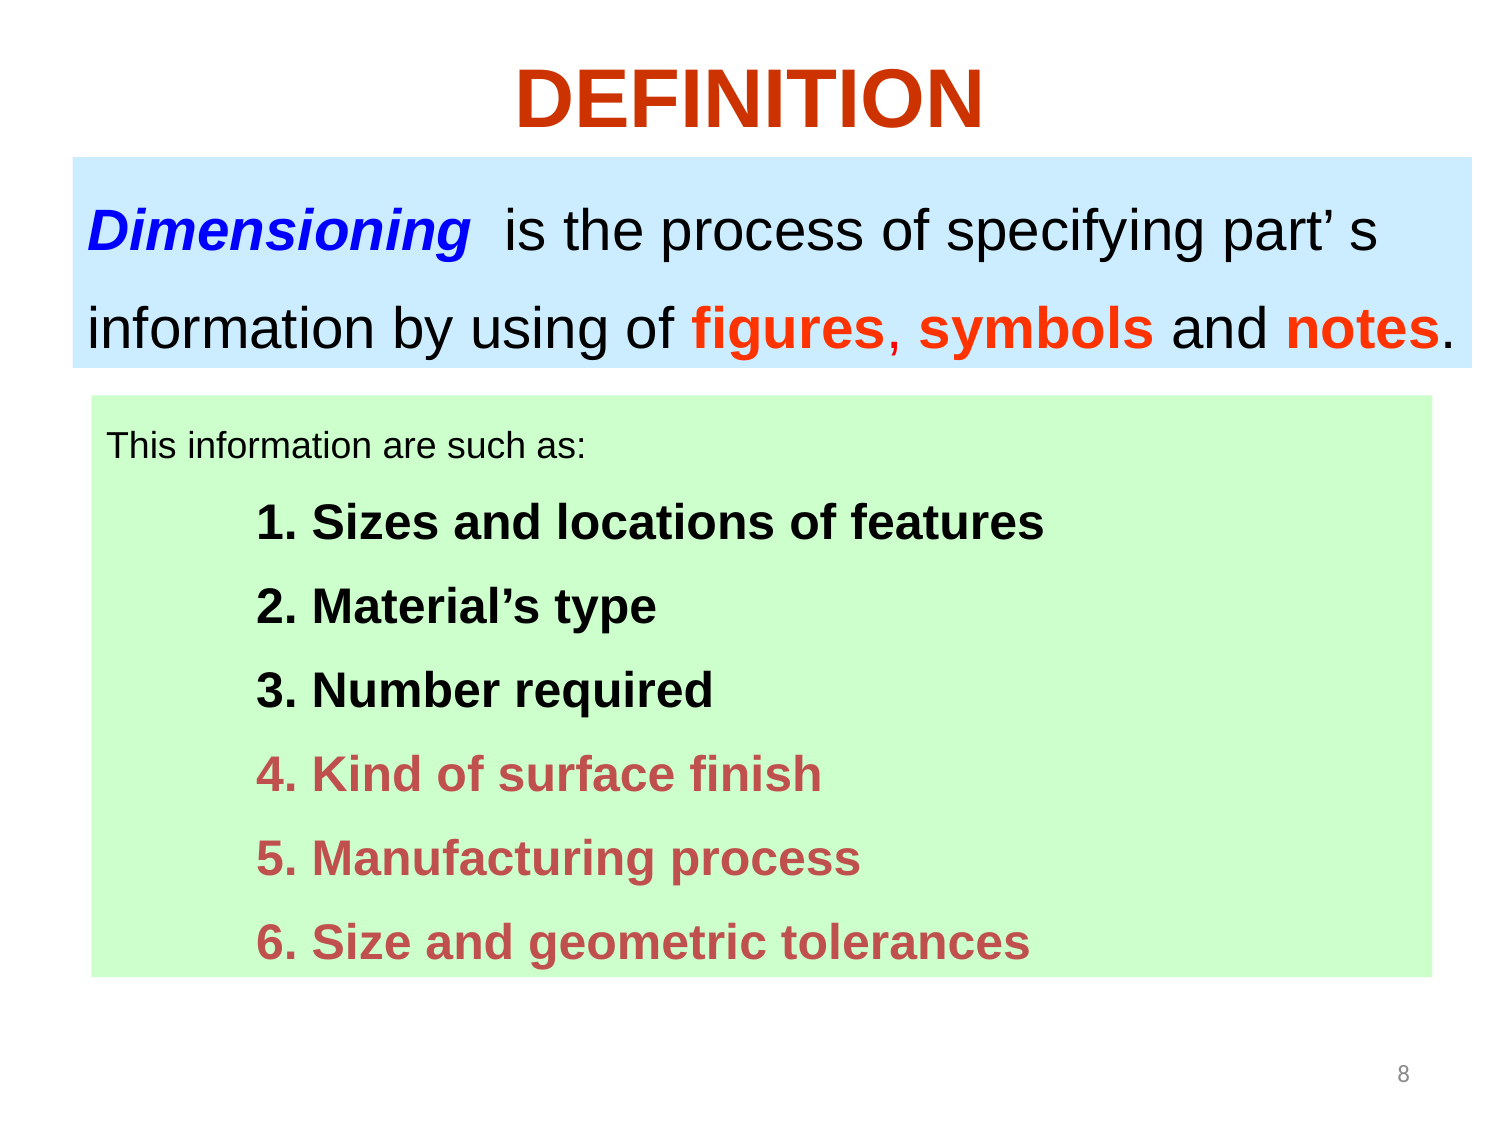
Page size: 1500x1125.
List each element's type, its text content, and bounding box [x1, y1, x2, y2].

text_box This information are such as: 1. Sizes and locations of features 2. Material’s type 3. Number required 4. Kind of surface finish 5. Manufacturing process 6. Size and geometric tolerances [91, 395, 1433, 978]
slide_number 8 [1074, 1042, 1425, 1103]
title DEFINITION [112, 0, 1388, 157]
text_box Dimensioning is the process of specifying part’ s information by using of figures, symbols and notes. [72, 157, 1472, 368]
